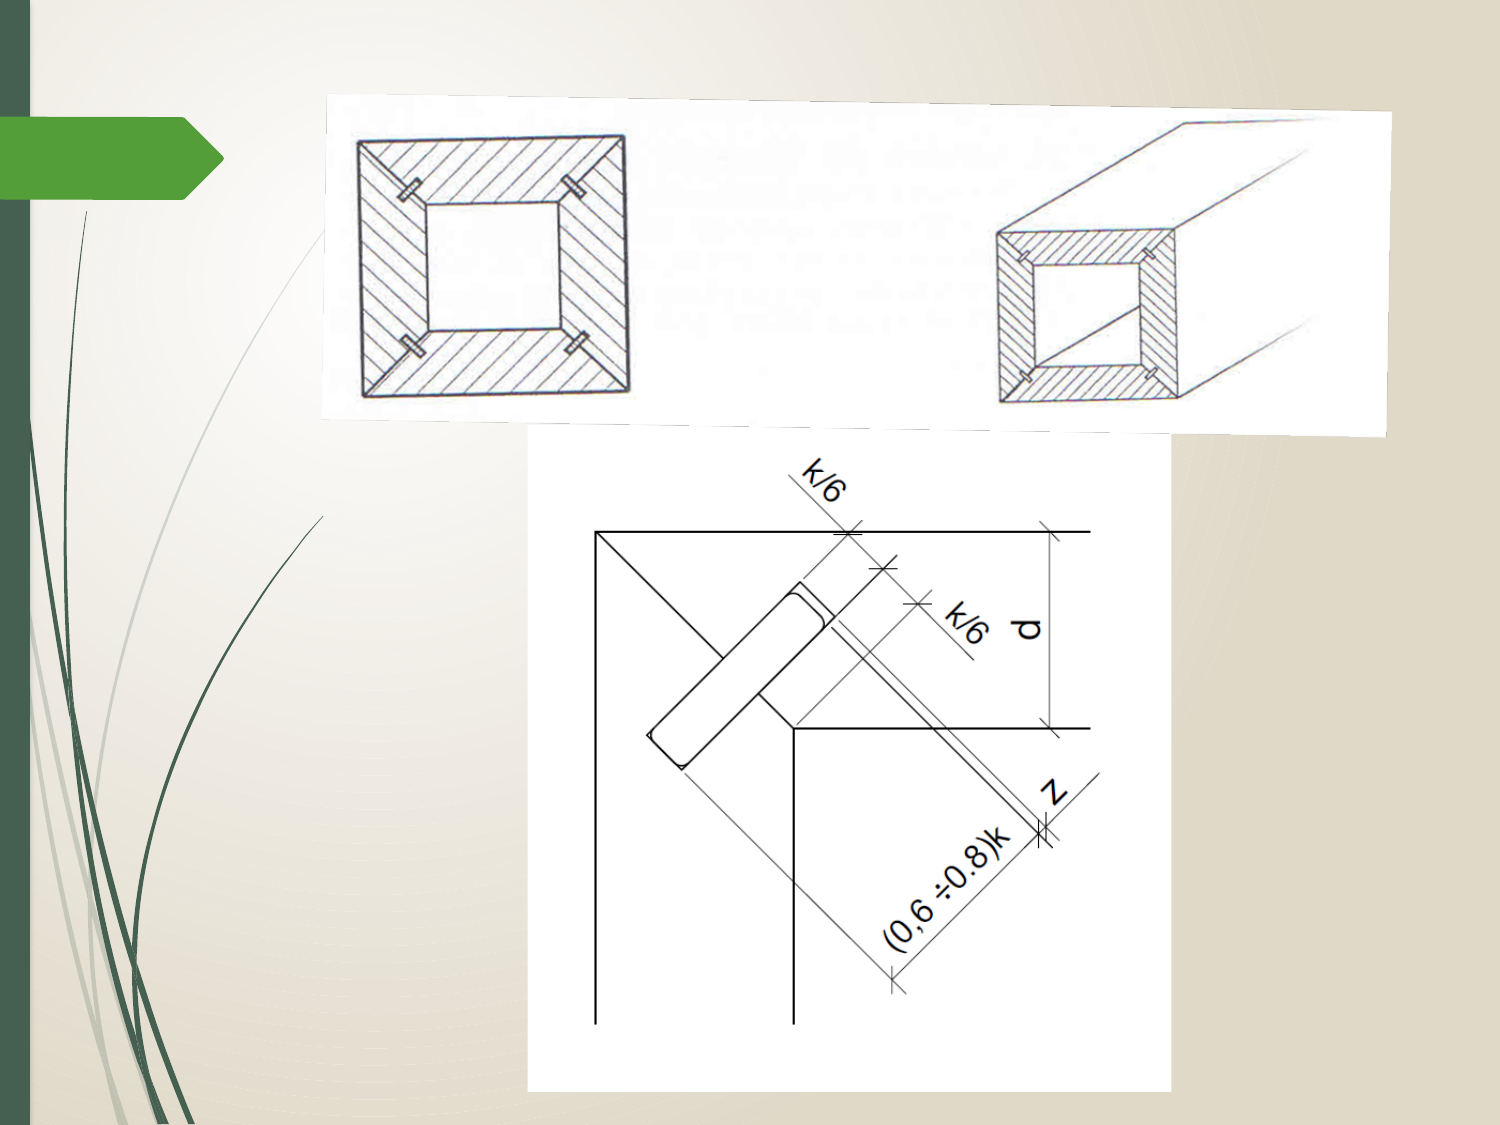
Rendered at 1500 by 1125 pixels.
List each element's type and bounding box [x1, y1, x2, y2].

picture [321, 92, 1393, 1093]
